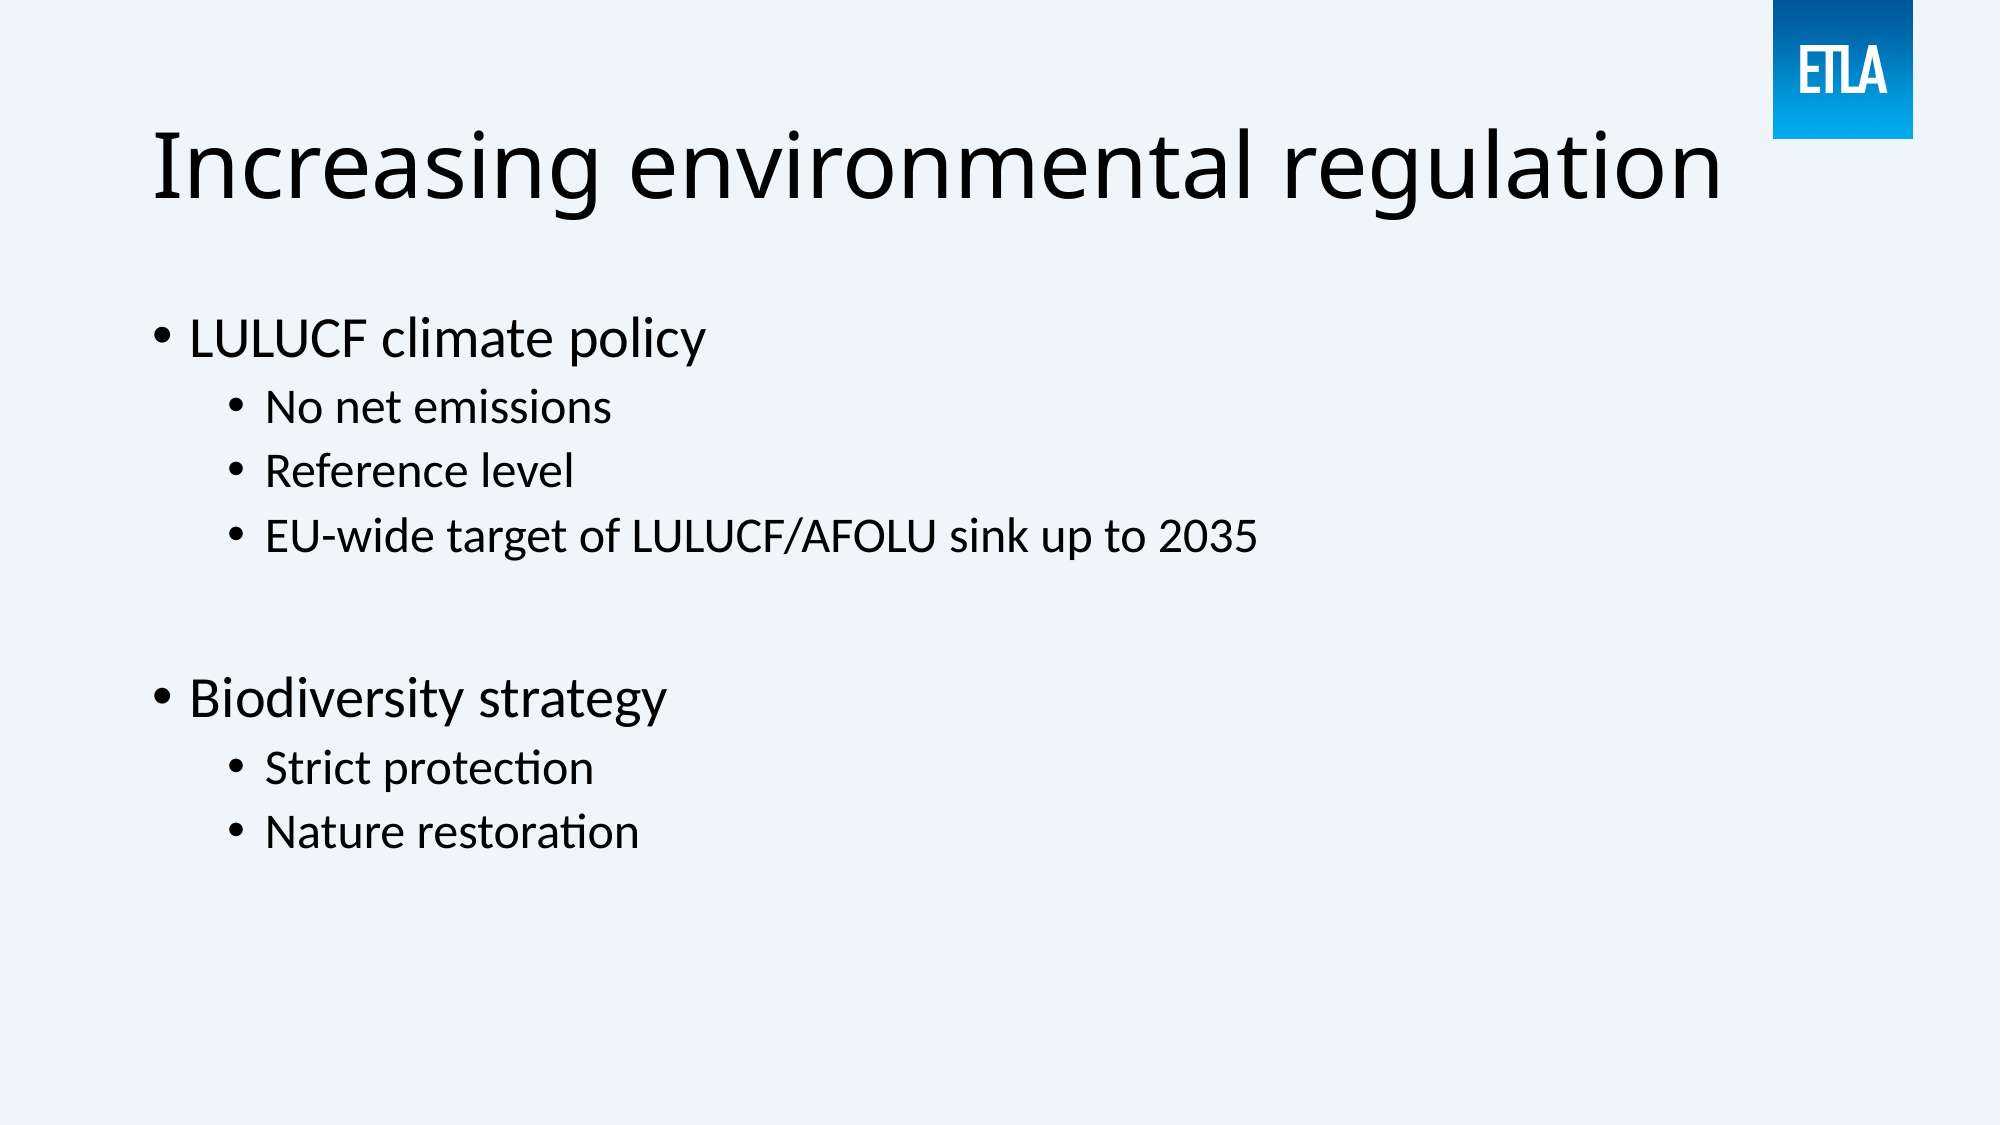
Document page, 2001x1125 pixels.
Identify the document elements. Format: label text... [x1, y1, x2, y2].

picture [1773, 0, 1913, 92]
list LULUCF climate policy No net emissions Reference level EU-wide target of LULUCF/AFOLU sink up to 2035 Biodiversity strategy Strict protection Nature restoration [137, 299, 1863, 1014]
title Increasing environmental regulation [137, 59, 1863, 278]
